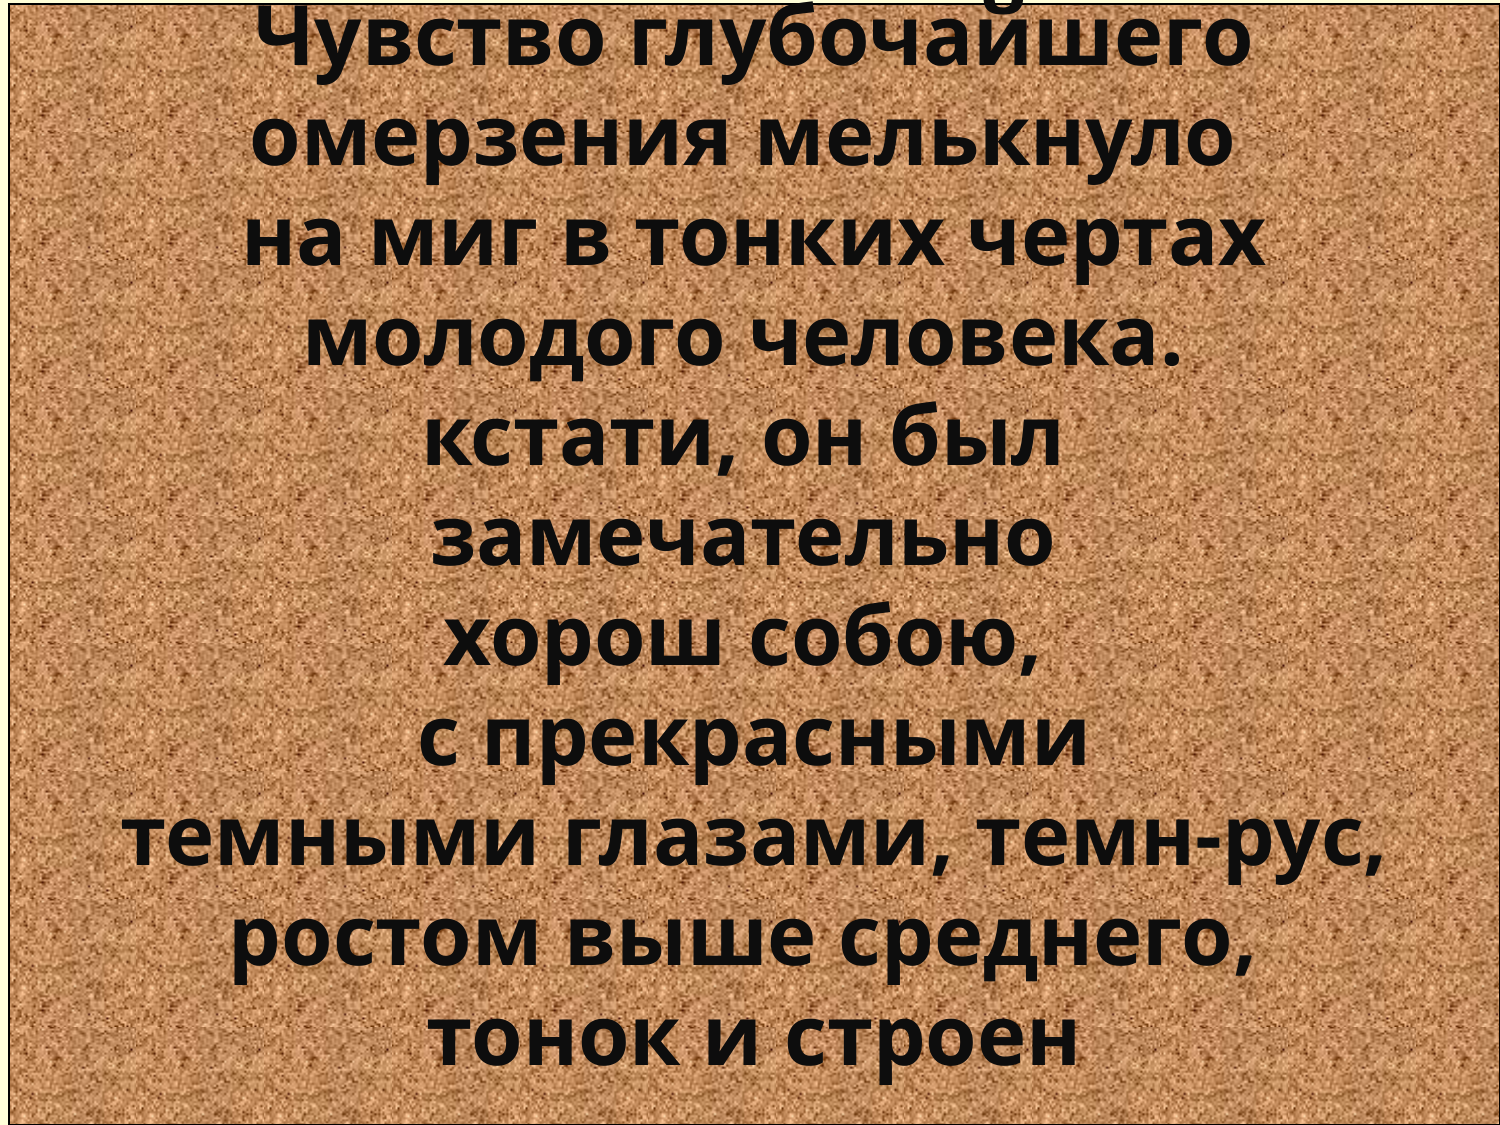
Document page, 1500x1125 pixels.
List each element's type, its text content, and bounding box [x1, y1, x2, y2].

text_box Чувство глубочайшего омерзения мелькнуло на миг в тонких чертах молодого человека. кстати, он был замечательно хорош собою, с прекрасными темными глазами, темн-рус, ростом выше среднего, тонок и строен [8, 4, 1500, 1125]
